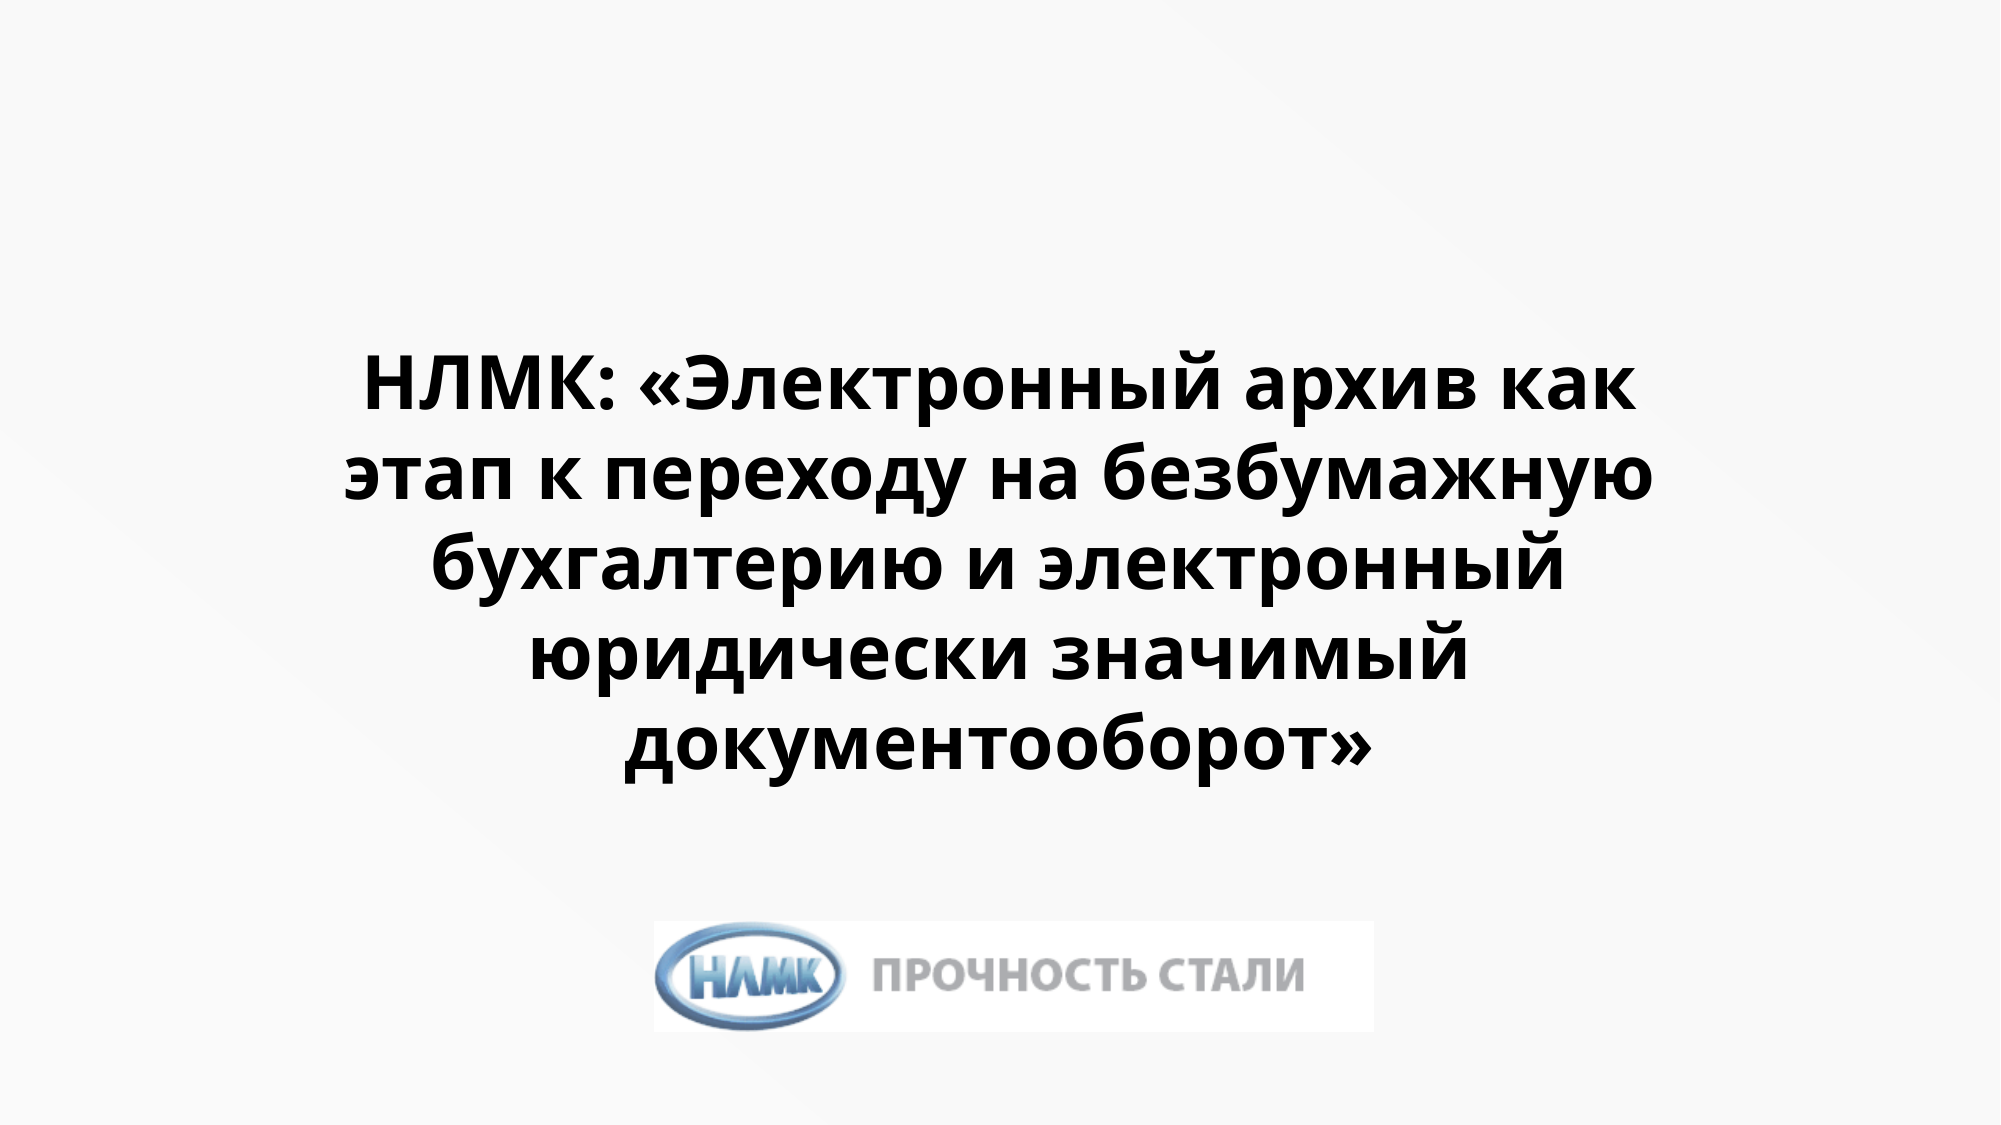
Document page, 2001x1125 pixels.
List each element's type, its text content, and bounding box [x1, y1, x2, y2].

picture [654, 921, 1374, 1033]
text_box НЛМК: «Электронный архив как этап к переходу на безбумажную бухгалтерию и электронный юридически значимый документооборот» [304, 326, 1696, 792]
